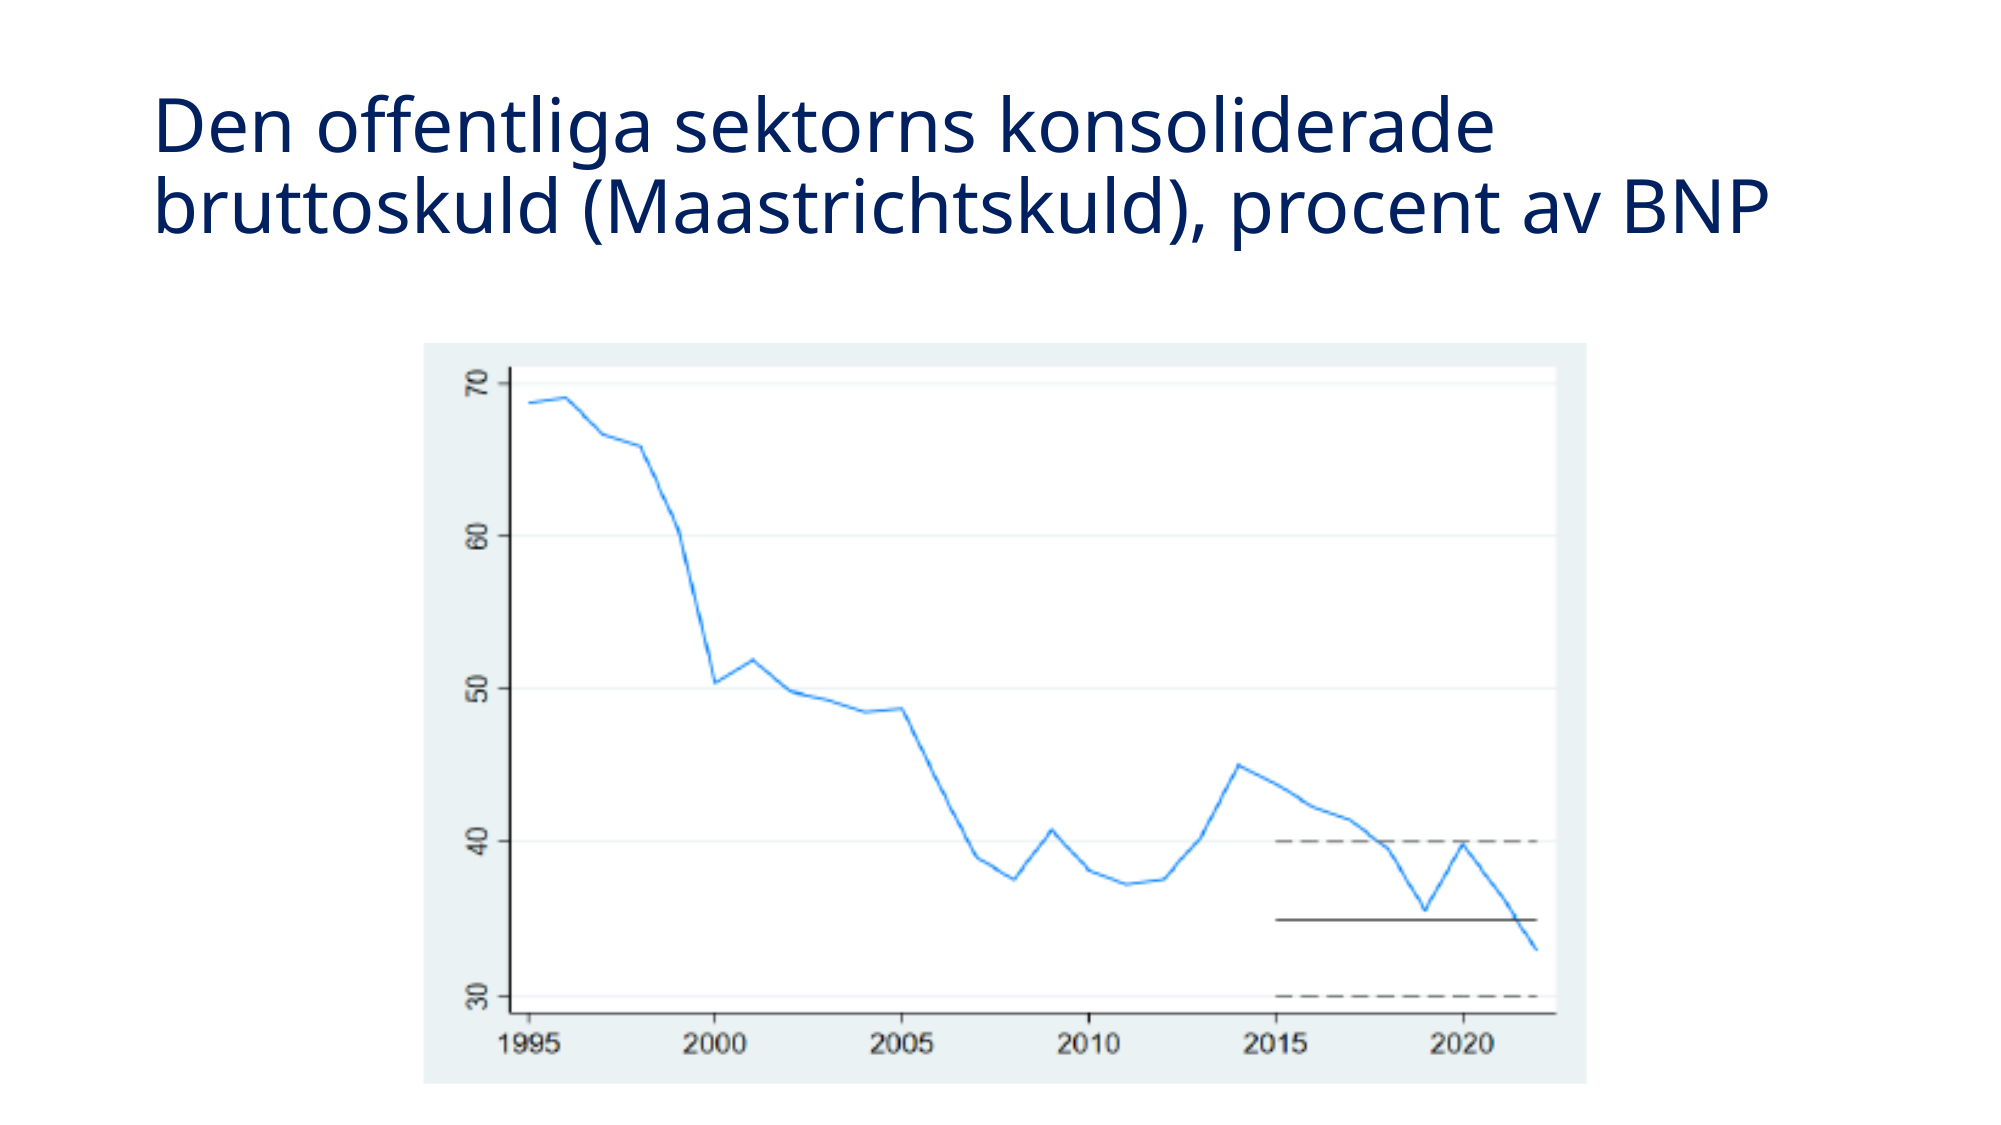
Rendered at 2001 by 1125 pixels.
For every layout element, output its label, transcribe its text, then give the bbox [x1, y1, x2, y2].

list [371, 343, 1628, 1084]
title Den offentliga sektorns konsoliderade bruttoskuld (Maastrichtskuld), procent av BNP [137, 59, 1863, 278]
